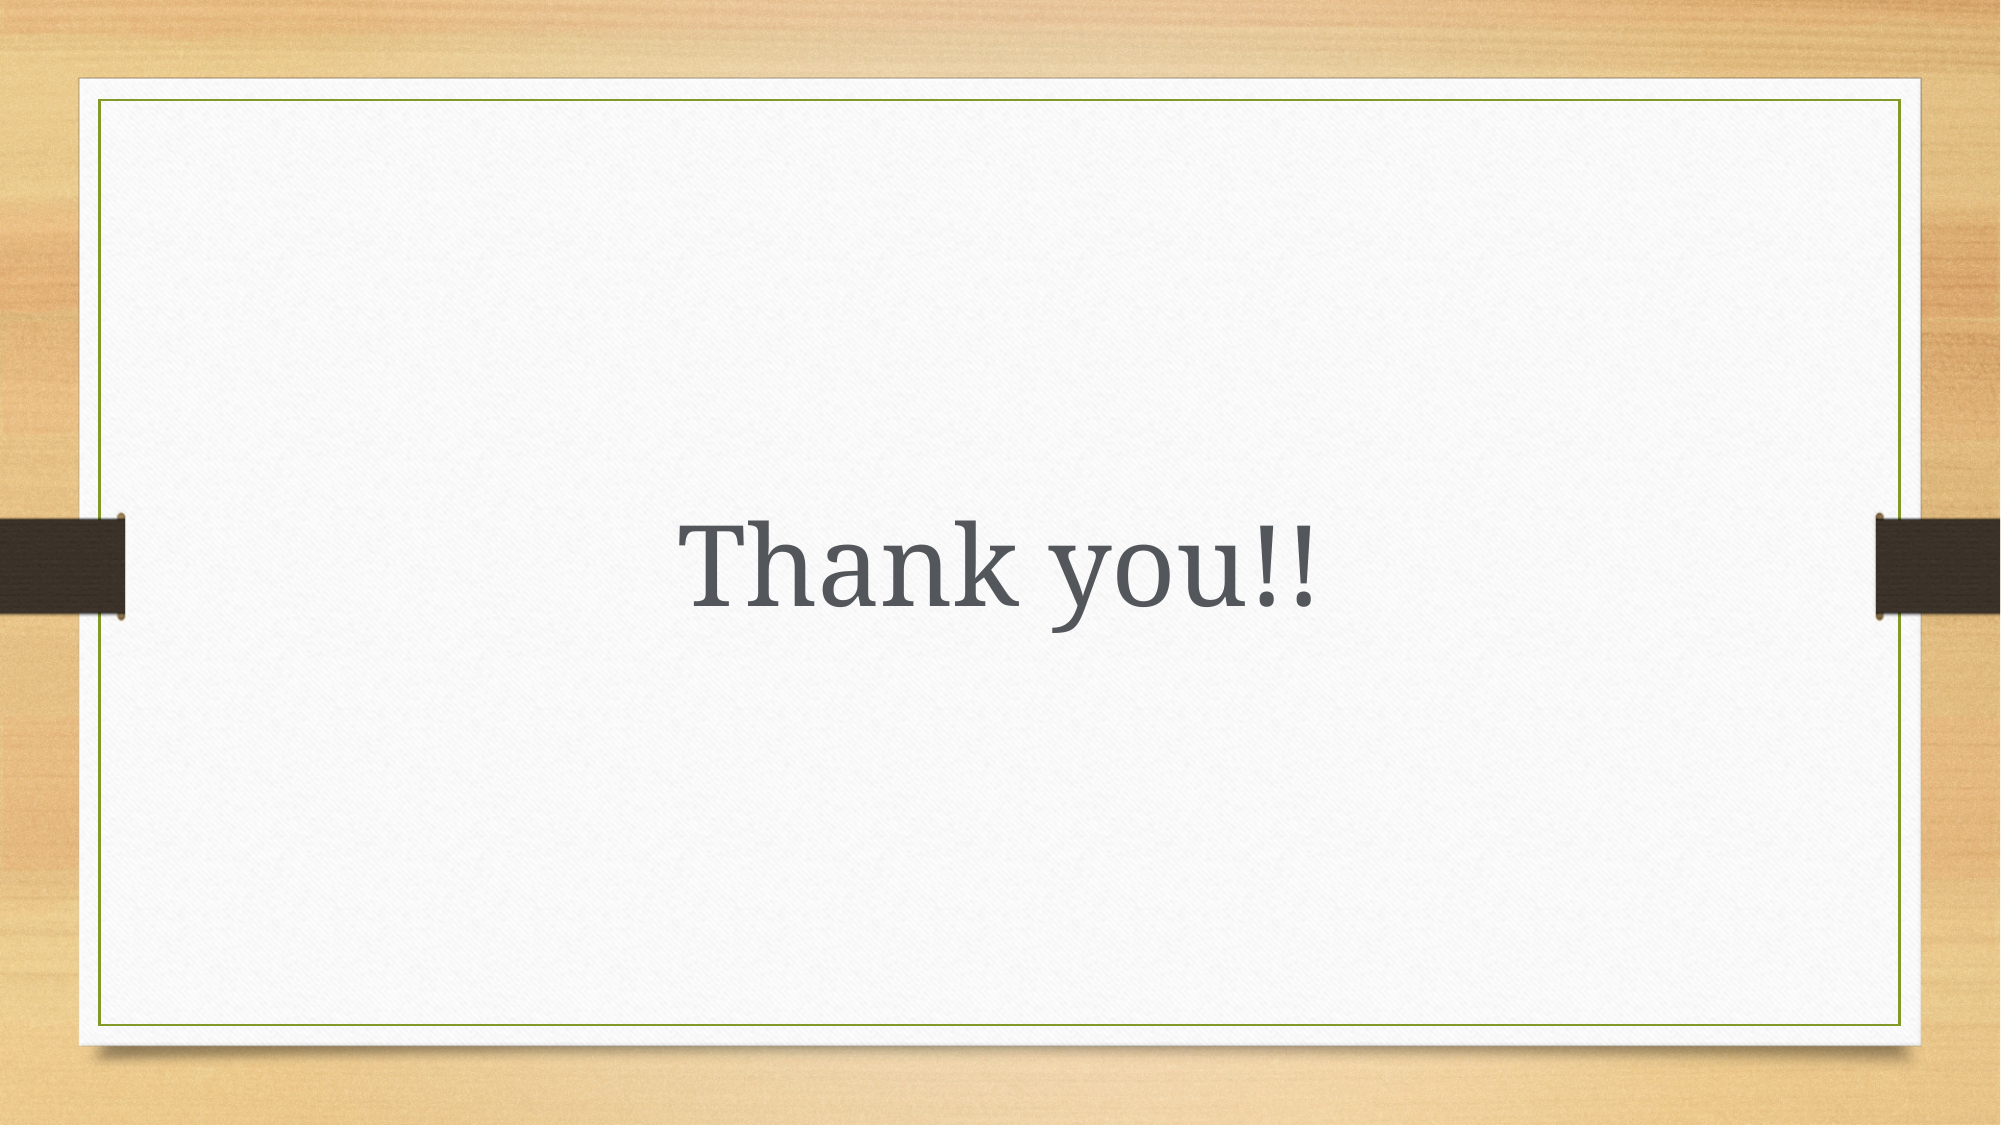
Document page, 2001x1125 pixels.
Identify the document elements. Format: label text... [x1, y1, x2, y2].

picture [0, 0, 2001, 1125]
text_box Thank you!! [662, 486, 1338, 637]
